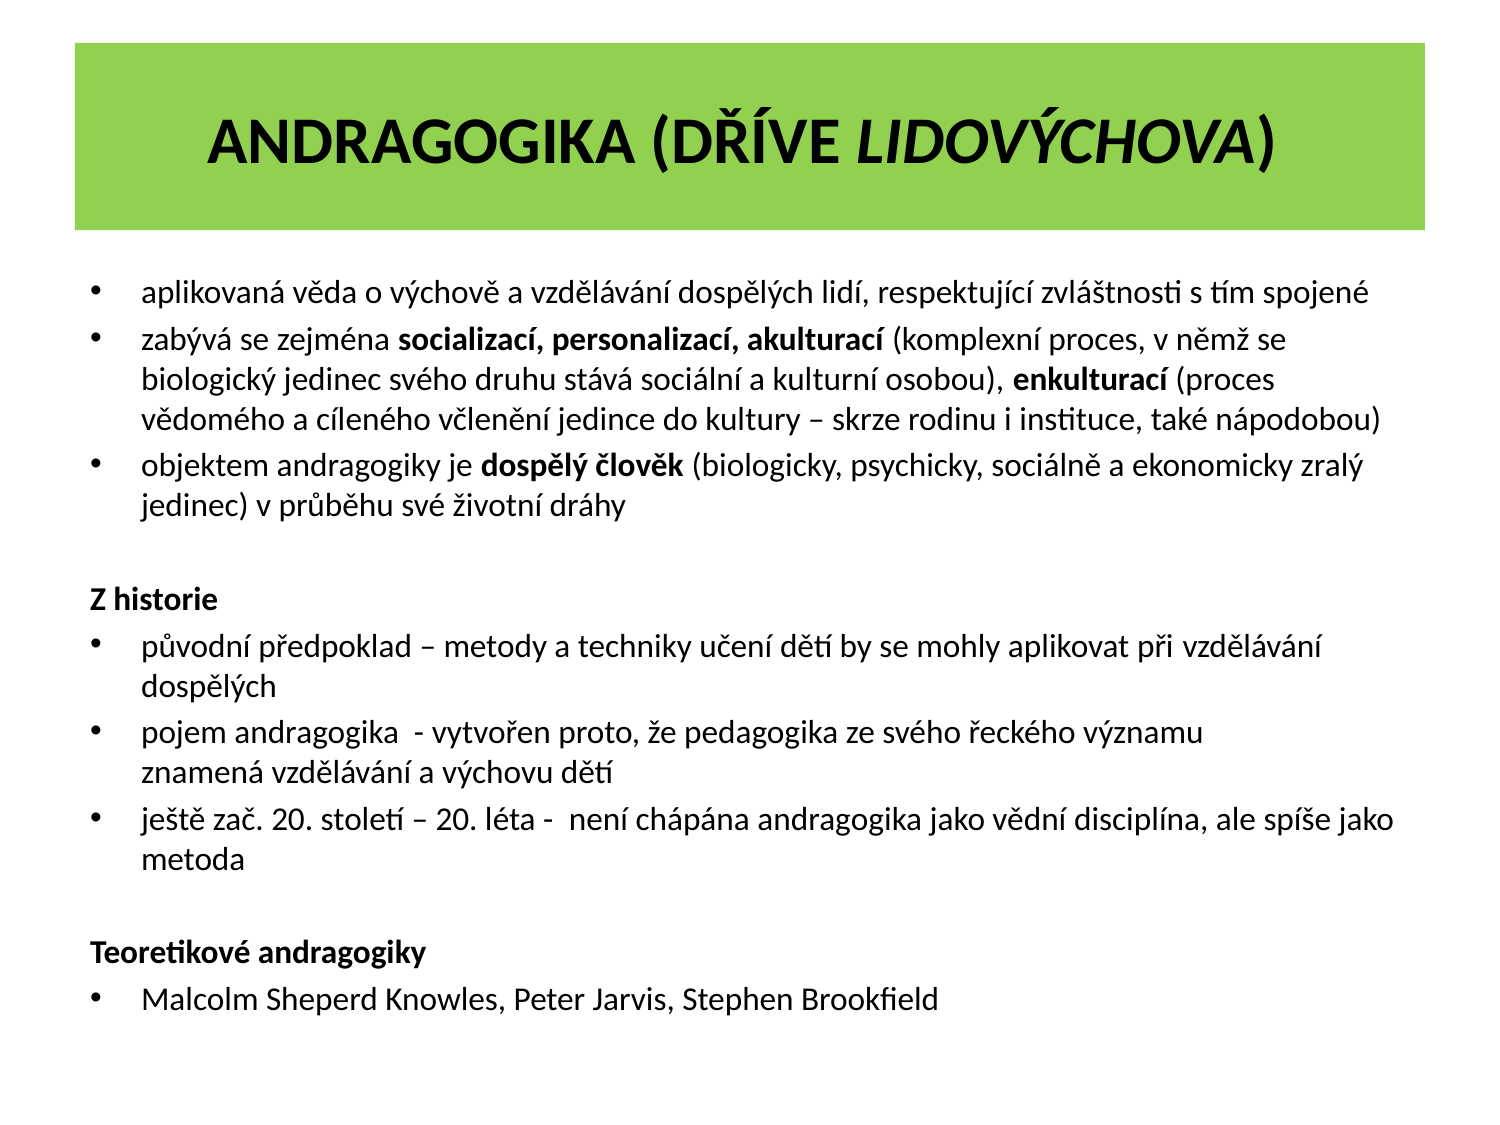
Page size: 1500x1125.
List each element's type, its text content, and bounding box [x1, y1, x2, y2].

title Andragogika (dříve lidovýchova) [74, 42, 1425, 231]
list aplikovaná věda o výchově a vzdělávání dospělých lidí, respektující zvláštnosti s tím spojené zabývá se zejména socializací, personalizací, akulturací (komplexní proces, v němž se biologický jedinec svého druhu stává sociální a kulturní osobou), enkulturací (proces vědomého a cíleného včlenění jedince do kultury – skrze rodinu i instituce, také nápodobou) objektem andragogiky je dospělý člověk (biologicky, psychicky, sociálně a ekonomicky zralý jedinec) v průběhu své životní dráhy Z historie původní předpoklad – metody a techniky učení dětí by se mohly aplikovat při vzdělávání dospělých pojem andragogika - vytvořen proto, že pedagogika ze svého řeckého významu znamená vzdělávání a výchovu dětí ještě zač. 20. století – 20. léta - není chápána andragogika jako vědní disciplína, ale spíše jako metoda Teoretikové andragogiky Malcolm Sheperd Knowles, Peter Jarvis, Stephen Brookfield [75, 262, 1425, 1079]
